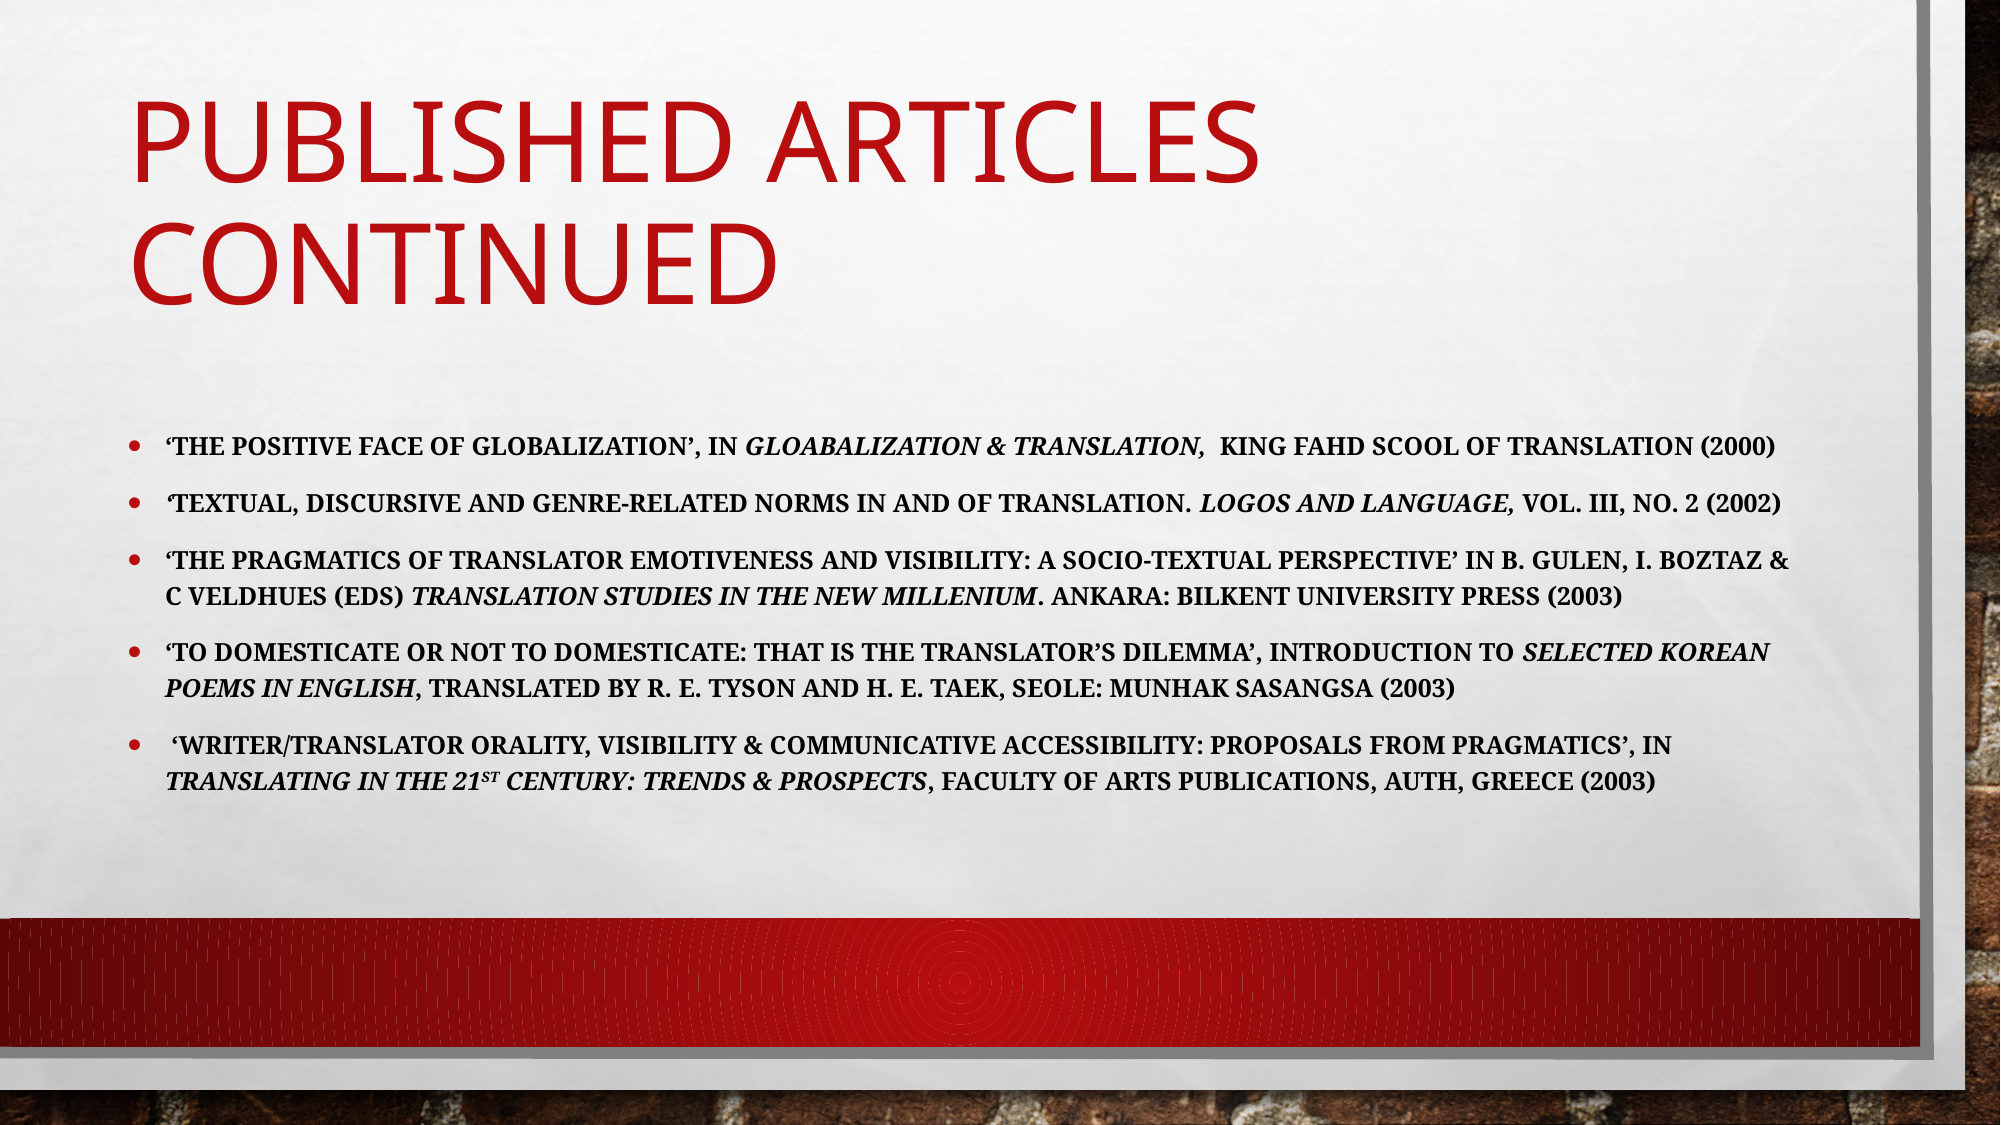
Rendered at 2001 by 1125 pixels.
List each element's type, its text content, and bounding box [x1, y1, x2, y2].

title Published ARTICLES CONTINUED [112, 112, 1818, 302]
list ‘The positive face of globalization’, in Gloabalization & Translation, King Fahd Scool of Translation (2000) ‘Textual, Discursive and Genre-related Norms in and of Translation. Logos and Language, Vol. III, No. 2 (2002) ‘The pragmatics of translator emotiveness and visibility: A socio-textual perspective’ in B. Gulen, I. Boztaz & C Veldhues (eds) Translation Studies in the New Millenium. Ankara: Bilkent University Press (2003) ‘To Domesticate or not to domesticate: That is the translator’s dilemma’, Introduction to Selected Korean Poems in English, translated by R. E. Tyson and H. E. Taek, Seole: Munhak Sasangsa (2003) ‘Writer/translator orality, visibility & communicative accessibility: Proposals from Pragmatics’, in Translating in the 21st Century: Trends & Prospects, Faculty of Arts Publications, AUTH, Greece (2003) [112, 338, 1818, 882]
picture [0, 0, 2000, 1125]
